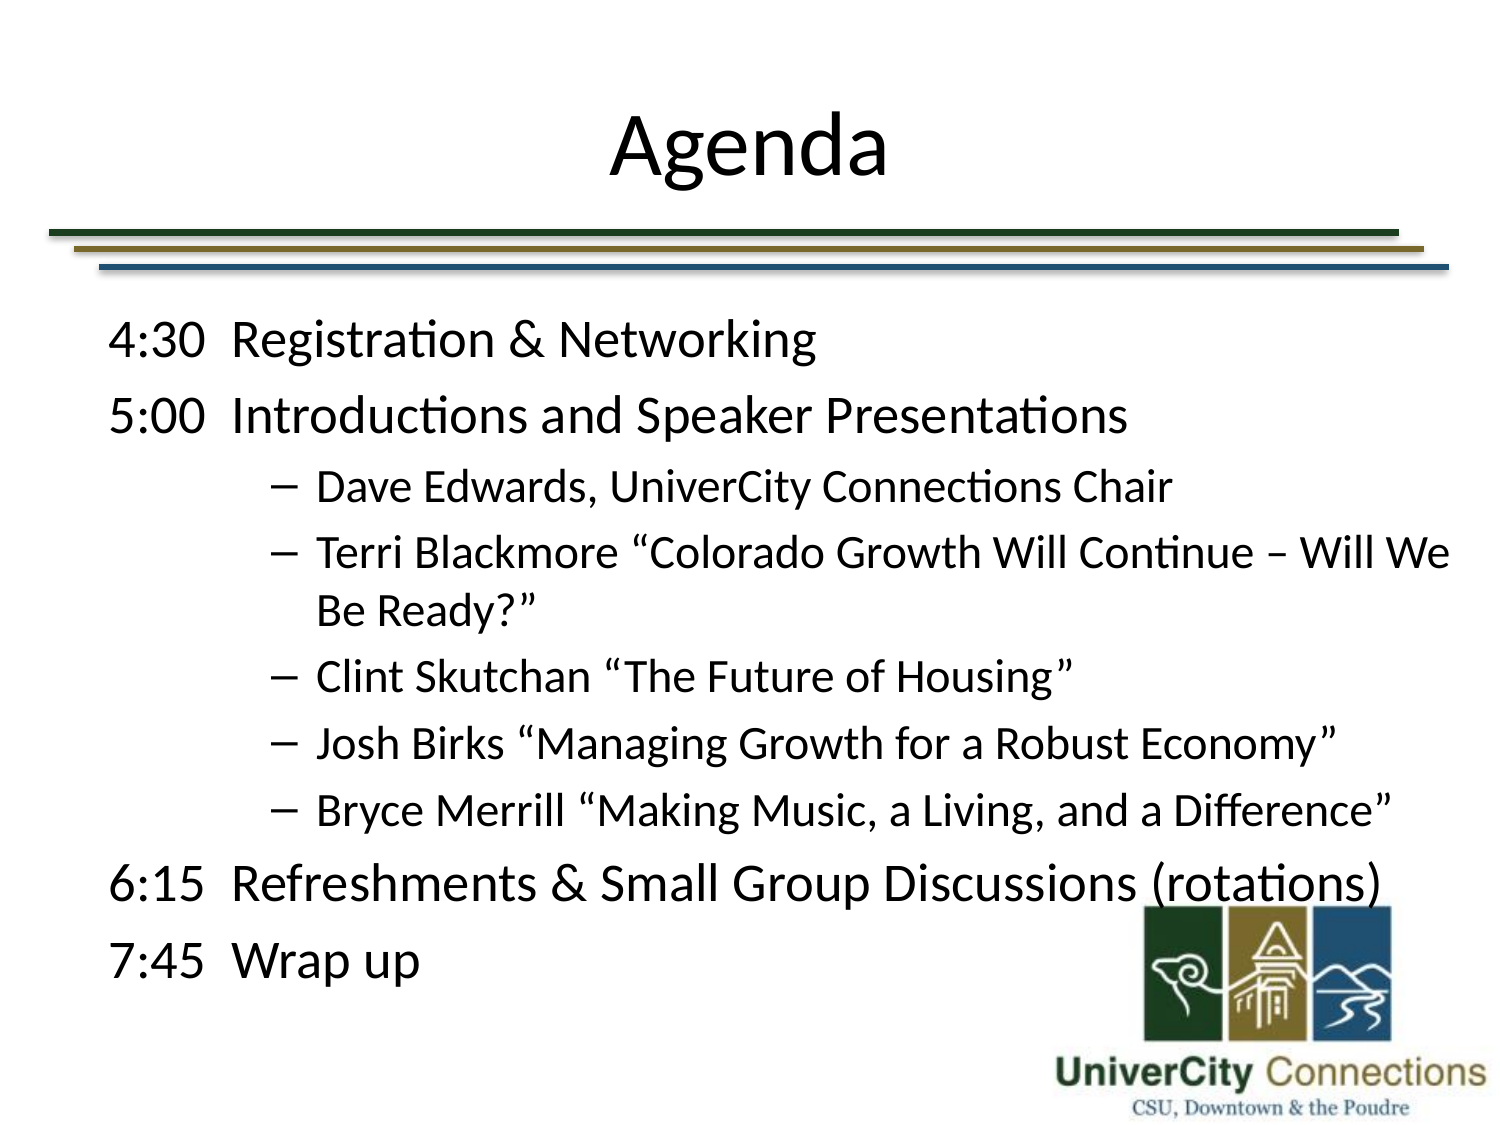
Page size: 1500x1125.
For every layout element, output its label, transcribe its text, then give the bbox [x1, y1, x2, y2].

title Agenda [75, 45, 1425, 233]
list 4:30 Registration & Networking 5:00 Introductions and Speaker Presentations Dave Edwards, UniverCity Connections Chair Terri Blackmore “Colorado Growth Will Continue – Will We Be Ready?” Clint Skutchan “The Future of Housing” Josh Birks “Managing Growth for a Robust Economy” Bryce Merrill “Making Music, a Living, and a Difference” 6:15 Refreshments & Small Group Discussions (rotations) 7:45 Wrap up [93, 295, 1485, 1013]
picture [1029, 897, 1500, 1125]
